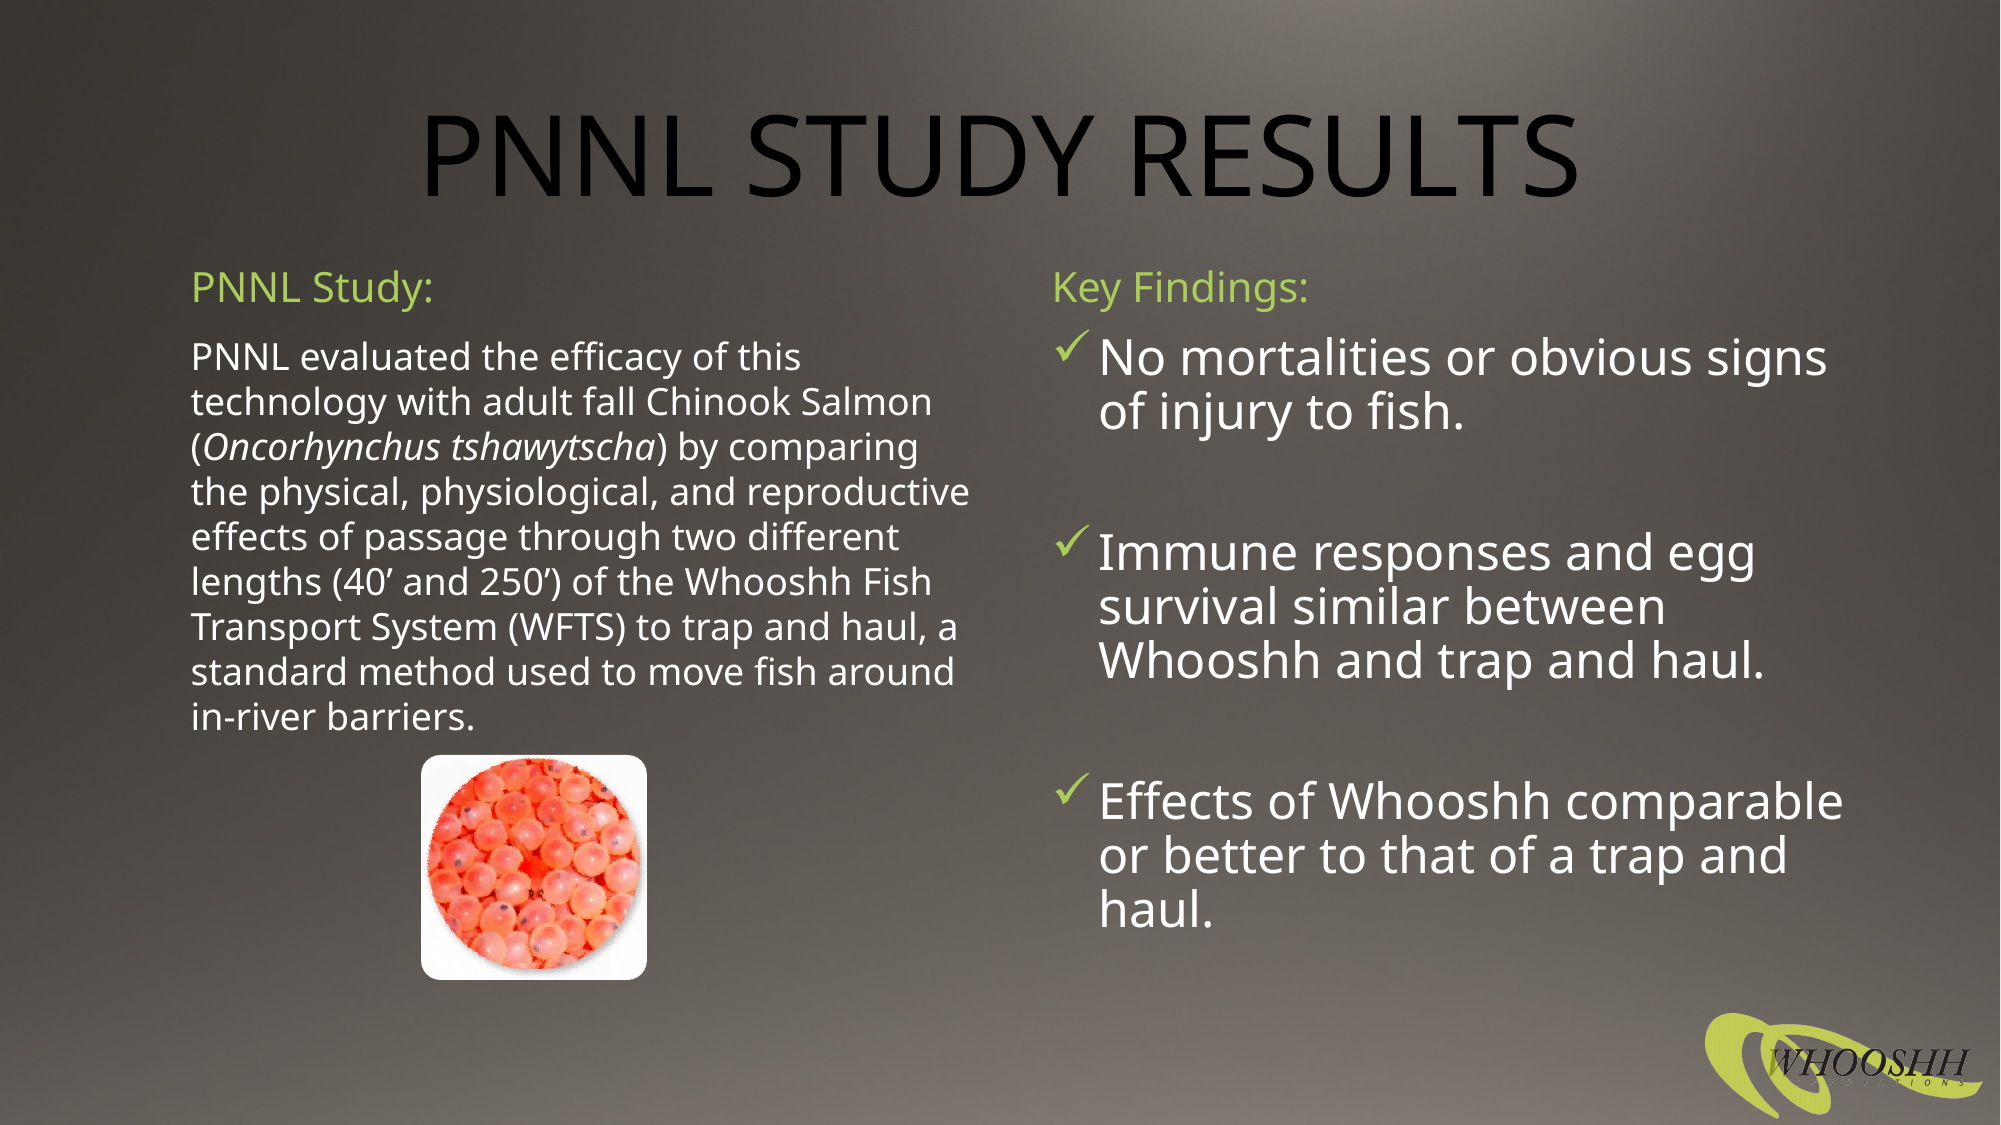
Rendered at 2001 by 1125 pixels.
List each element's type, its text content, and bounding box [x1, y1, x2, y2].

list PNNL Study: PNNL evaluated the efficacy of this technology with adult fall Chinook Salmon (Oncorhynchus tshawytscha) by comparing the physical, physiological, and reproductive effects of passage through two different lengths (40’ and 250’) of the Whooshh Fish Transport System (WFTS) to trap and haul, a standard method used to move fish around in-river barriers. [175, 259, 1000, 973]
list Key Findings: No mortalities or obvious signs of injury to fish. Immune responses and egg survival similar between Whooshh and trap and haul. Effects of Whooshh comparable or better to that of a trap and haul. [1036, 259, 1863, 1014]
title Pnnl Study Results [137, 59, 1863, 260]
picture [0, 0, 2001, 1125]
